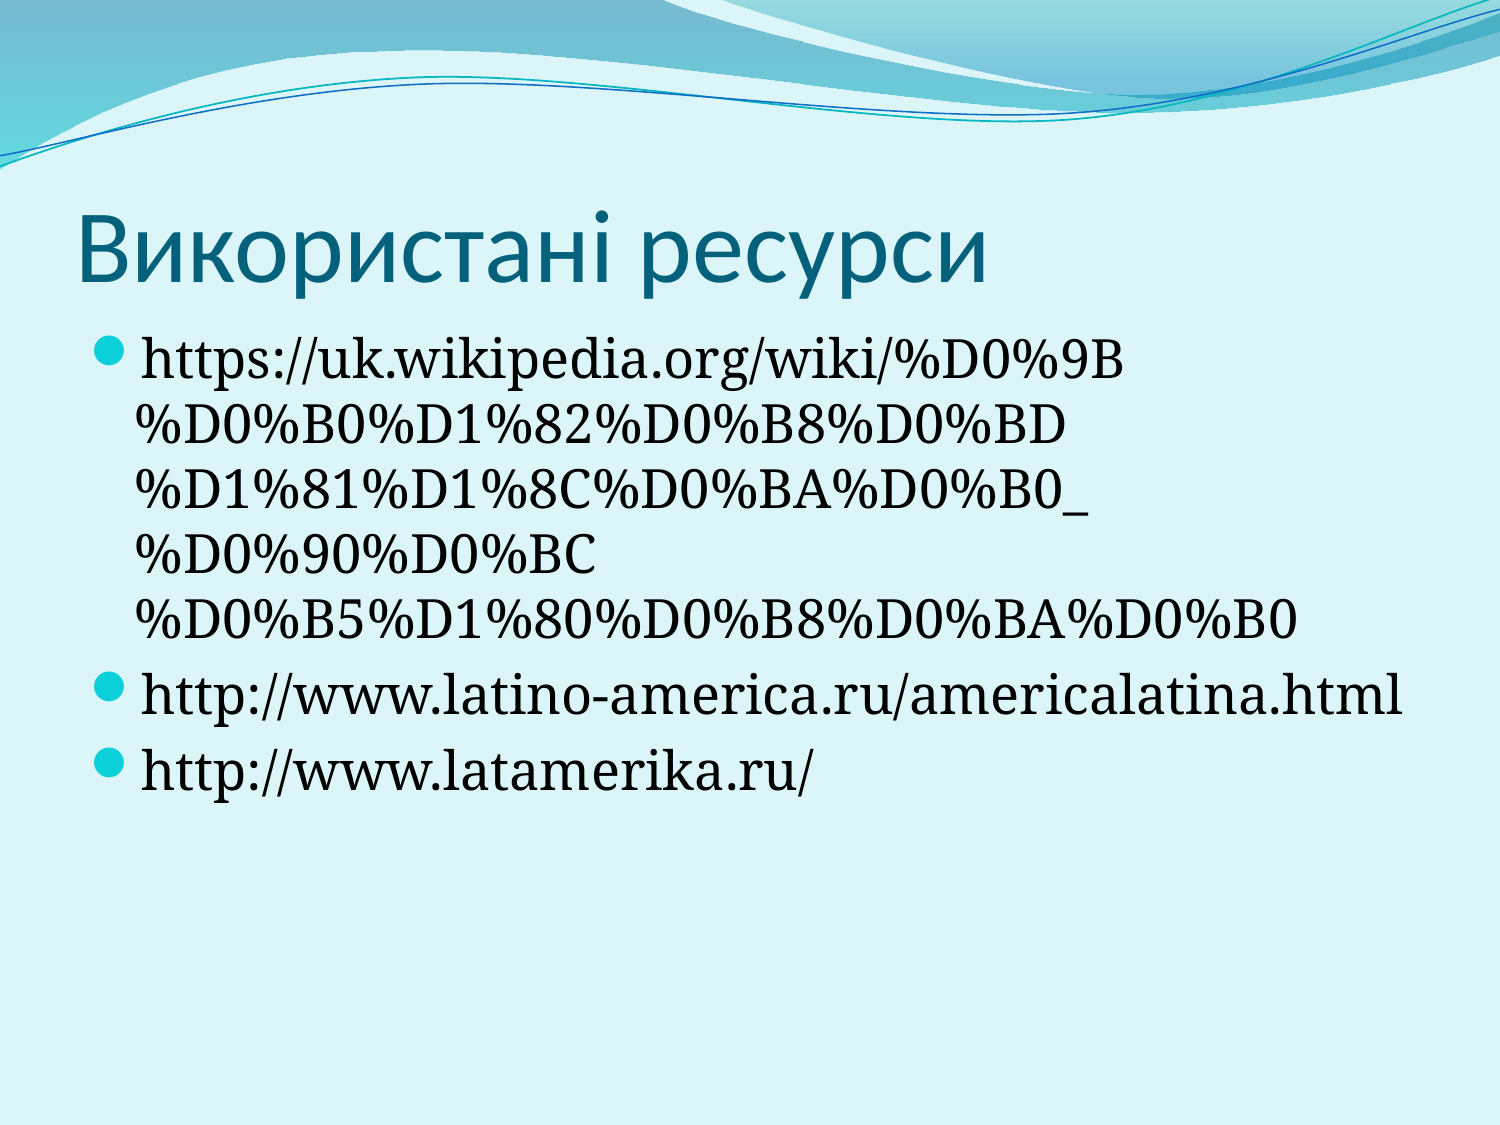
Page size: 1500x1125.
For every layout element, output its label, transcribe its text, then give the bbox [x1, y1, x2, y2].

title Використані ресурси [75, 115, 1425, 303]
list https://uk.wikipedia.org/wiki/%D0%9B%D0%B0%D1%82%D0%B8%D0%BD%D1%81%D1%8C%D0%BA%D0%B0_%D0%90%D0%BC%D0%B5%D1%80%D0%B8%D0%BA%D0%B0 http://www.latino-america.ru/americalatina.html http://www.latamerika.ru/ [75, 317, 1425, 1038]
